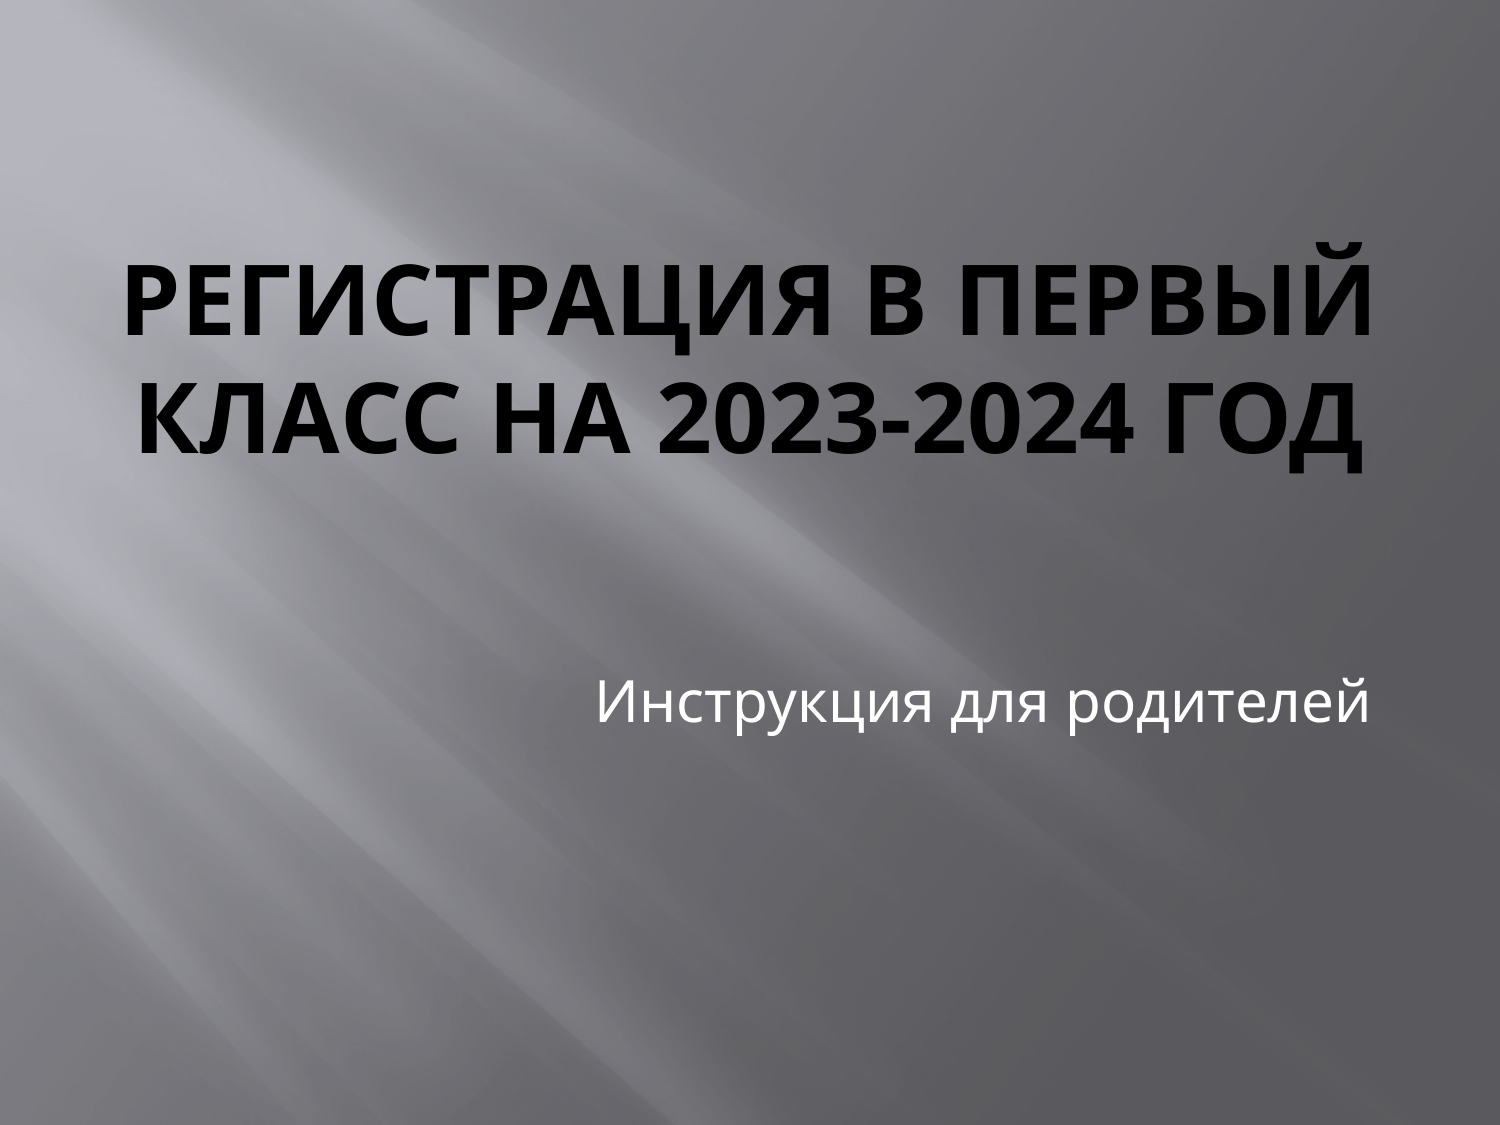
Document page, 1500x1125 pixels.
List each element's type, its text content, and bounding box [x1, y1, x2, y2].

subtitle Инструкция для родителей [336, 656, 1387, 921]
title Регистрация в первый класс на 2023-2024 год [112, 231, 1388, 473]
